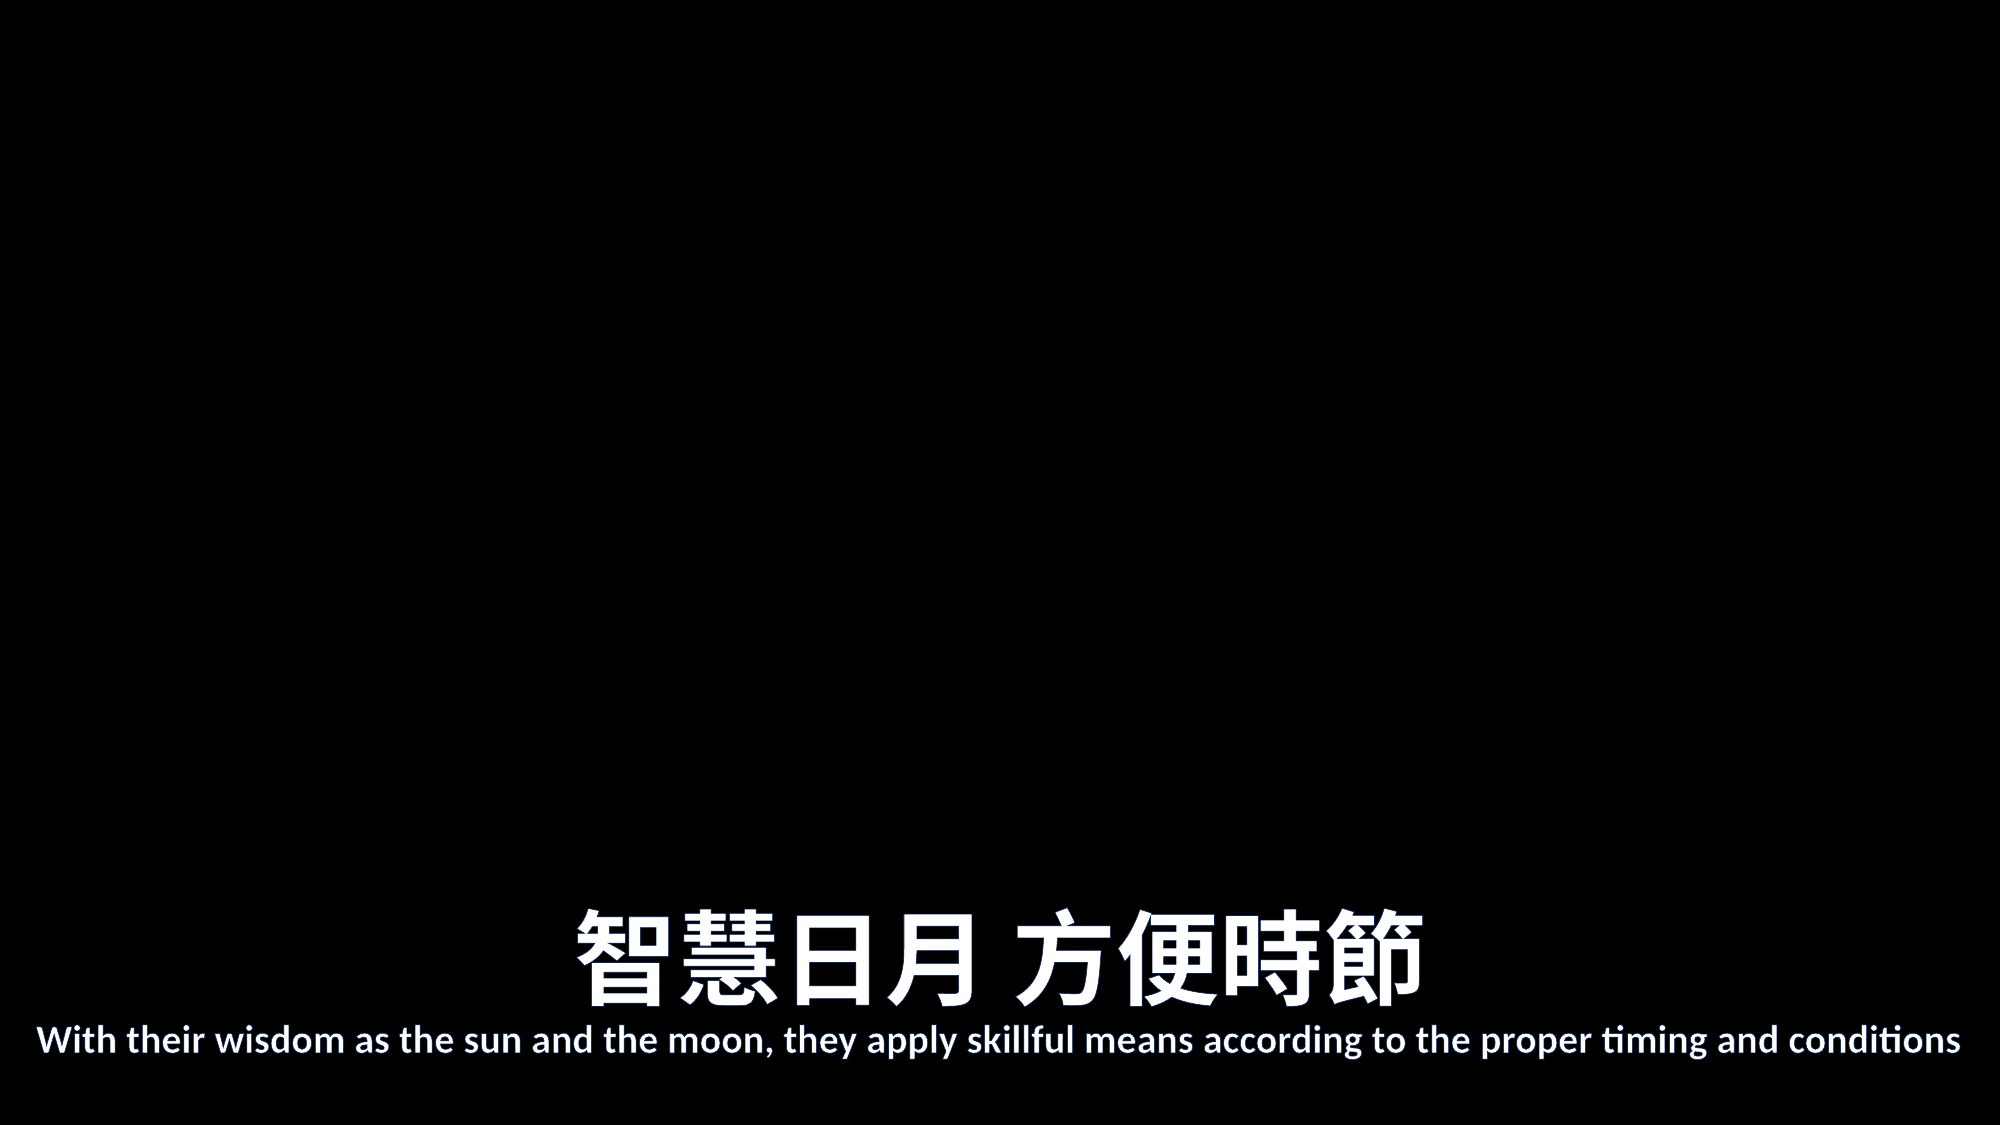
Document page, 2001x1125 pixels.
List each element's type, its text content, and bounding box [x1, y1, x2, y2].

subtitle With their wisdom as the sun and the moon, they apply skillful means according to the proper timing and conditions [0, 996, 2000, 1090]
title 智慧日月 方便時節 [0, 869, 2000, 996]
